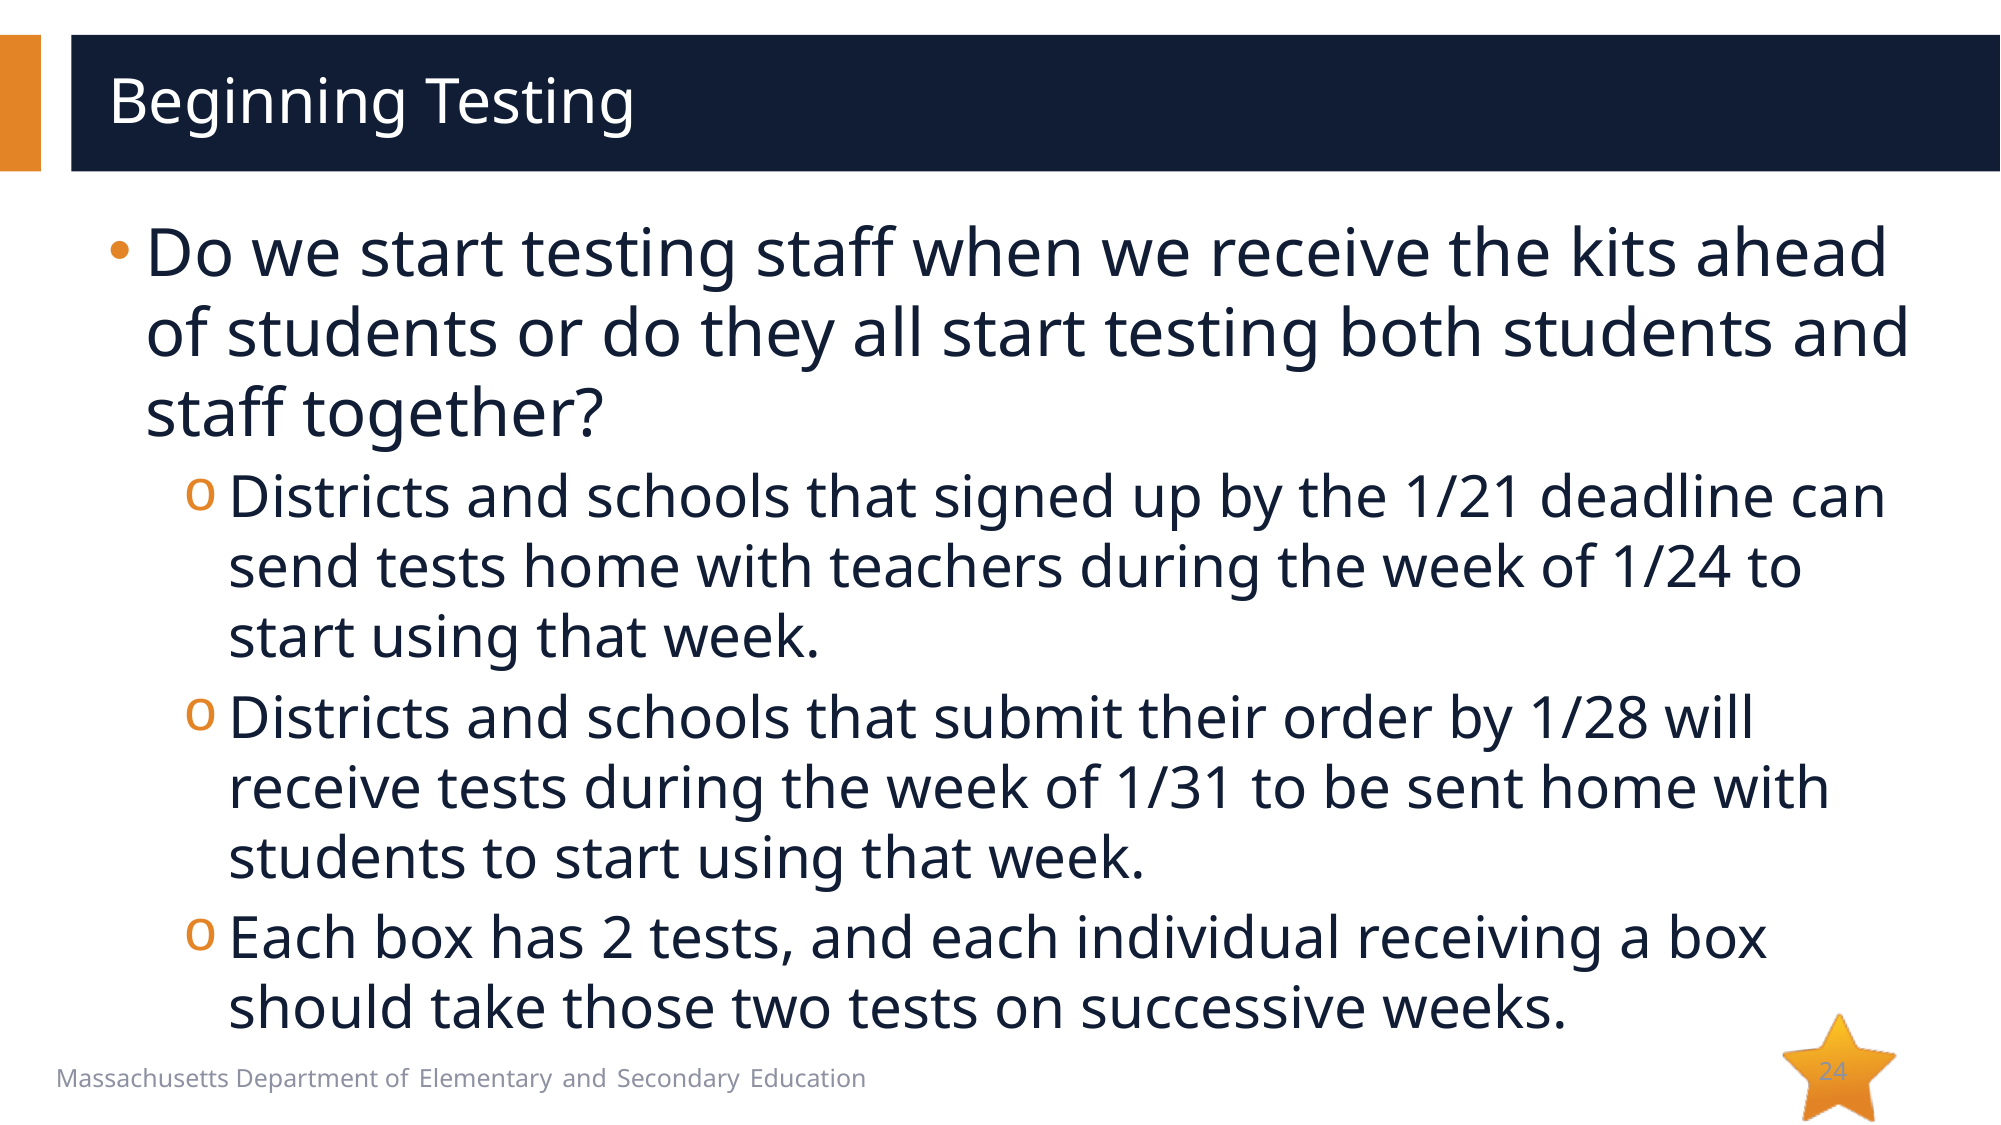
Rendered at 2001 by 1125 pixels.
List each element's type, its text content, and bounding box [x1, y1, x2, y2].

list Do we start testing staff when we receive the kits ahead of students or do they all start testing both students and staff together? Districts and schools that signed up by the 1/21 deadline can send tests home with teachers during the week of 1/24 to start using that week. Districts and schools that submit their order by 1/28 will receive tests during the week of 1/31 to be sent home with students to start using that week. Each box has 2 tests, and each individual receiving a box should take those two tests on successive weeks. [93, 201, 1959, 1031]
title Beginning Testing [93, 47, 1959, 159]
picture [1775, 1031, 1909, 1125]
slide_number 24 [1412, 1042, 1863, 1103]
